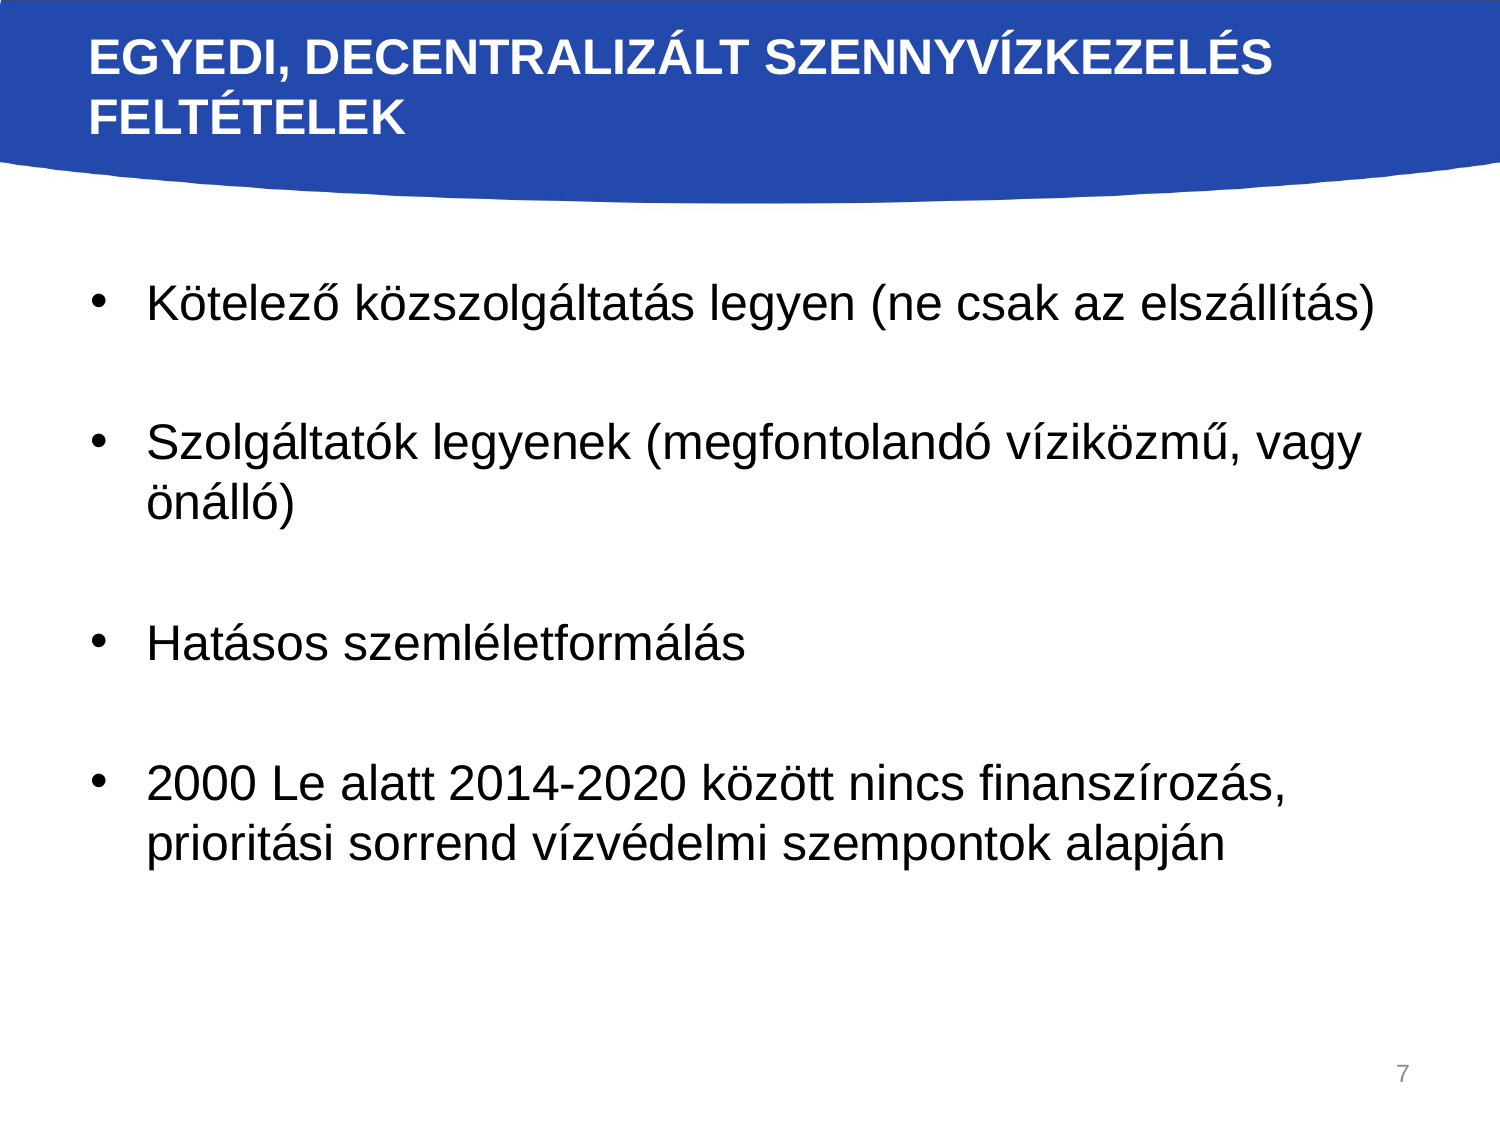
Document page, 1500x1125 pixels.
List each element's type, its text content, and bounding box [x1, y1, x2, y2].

title Egyedi, decentralizált szennyvízkezelés feltételek [73, 7, 1483, 161]
slide_number 7 [1074, 1042, 1425, 1103]
list Kötelező közszolgáltatás legyen (ne csak az elszállítás) Szolgáltatók legyenek (megfontolandó víziközmű, vagy önálló) Hatásos szemléletformálás 2000 Le alatt 2014-2020 között nincs finanszírozás, prioritási sorrend vízvédelmi szempontok alapján [75, 262, 1425, 1005]
picture [0, 0, 1500, 1125]
